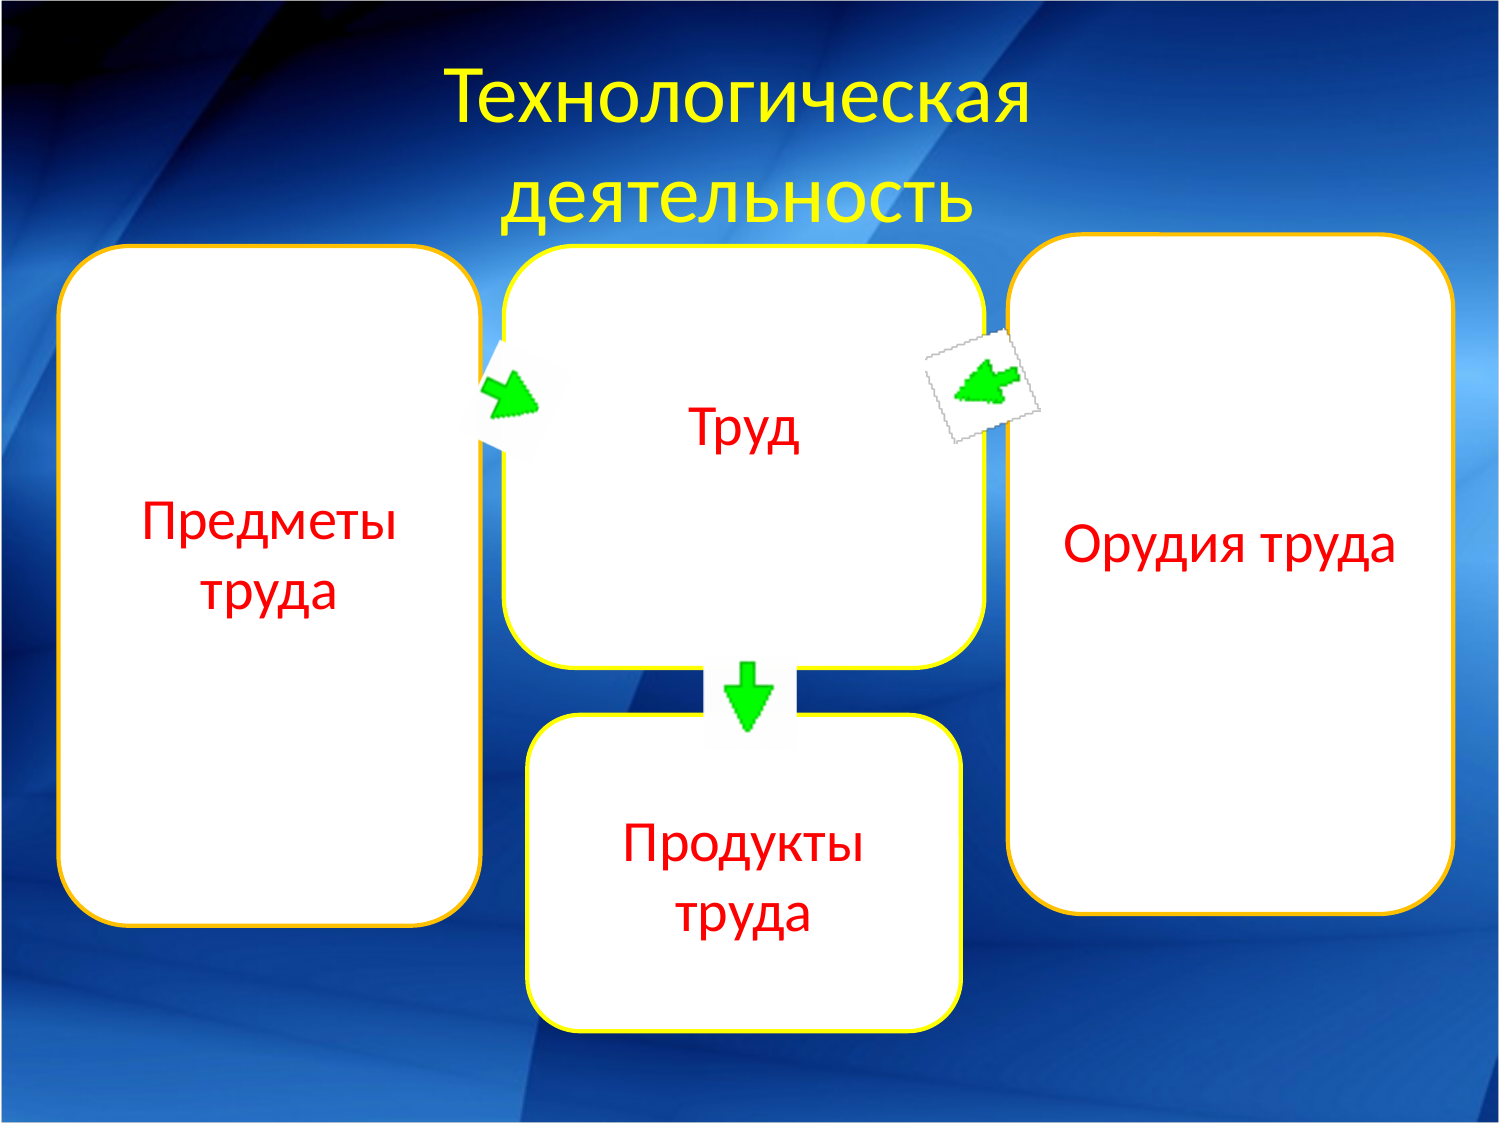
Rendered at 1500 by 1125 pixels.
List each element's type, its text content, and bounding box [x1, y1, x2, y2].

text_box Труд [501, 243, 987, 671]
text_box Орудия труда [1005, 232, 1456, 917]
text_box Предметы труда [56, 243, 483, 928]
text_box Технологическая деятельность [408, 56, 1068, 222]
text_box Продукты труда [525, 712, 963, 1034]
picture [0, 0, 1500, 1125]
